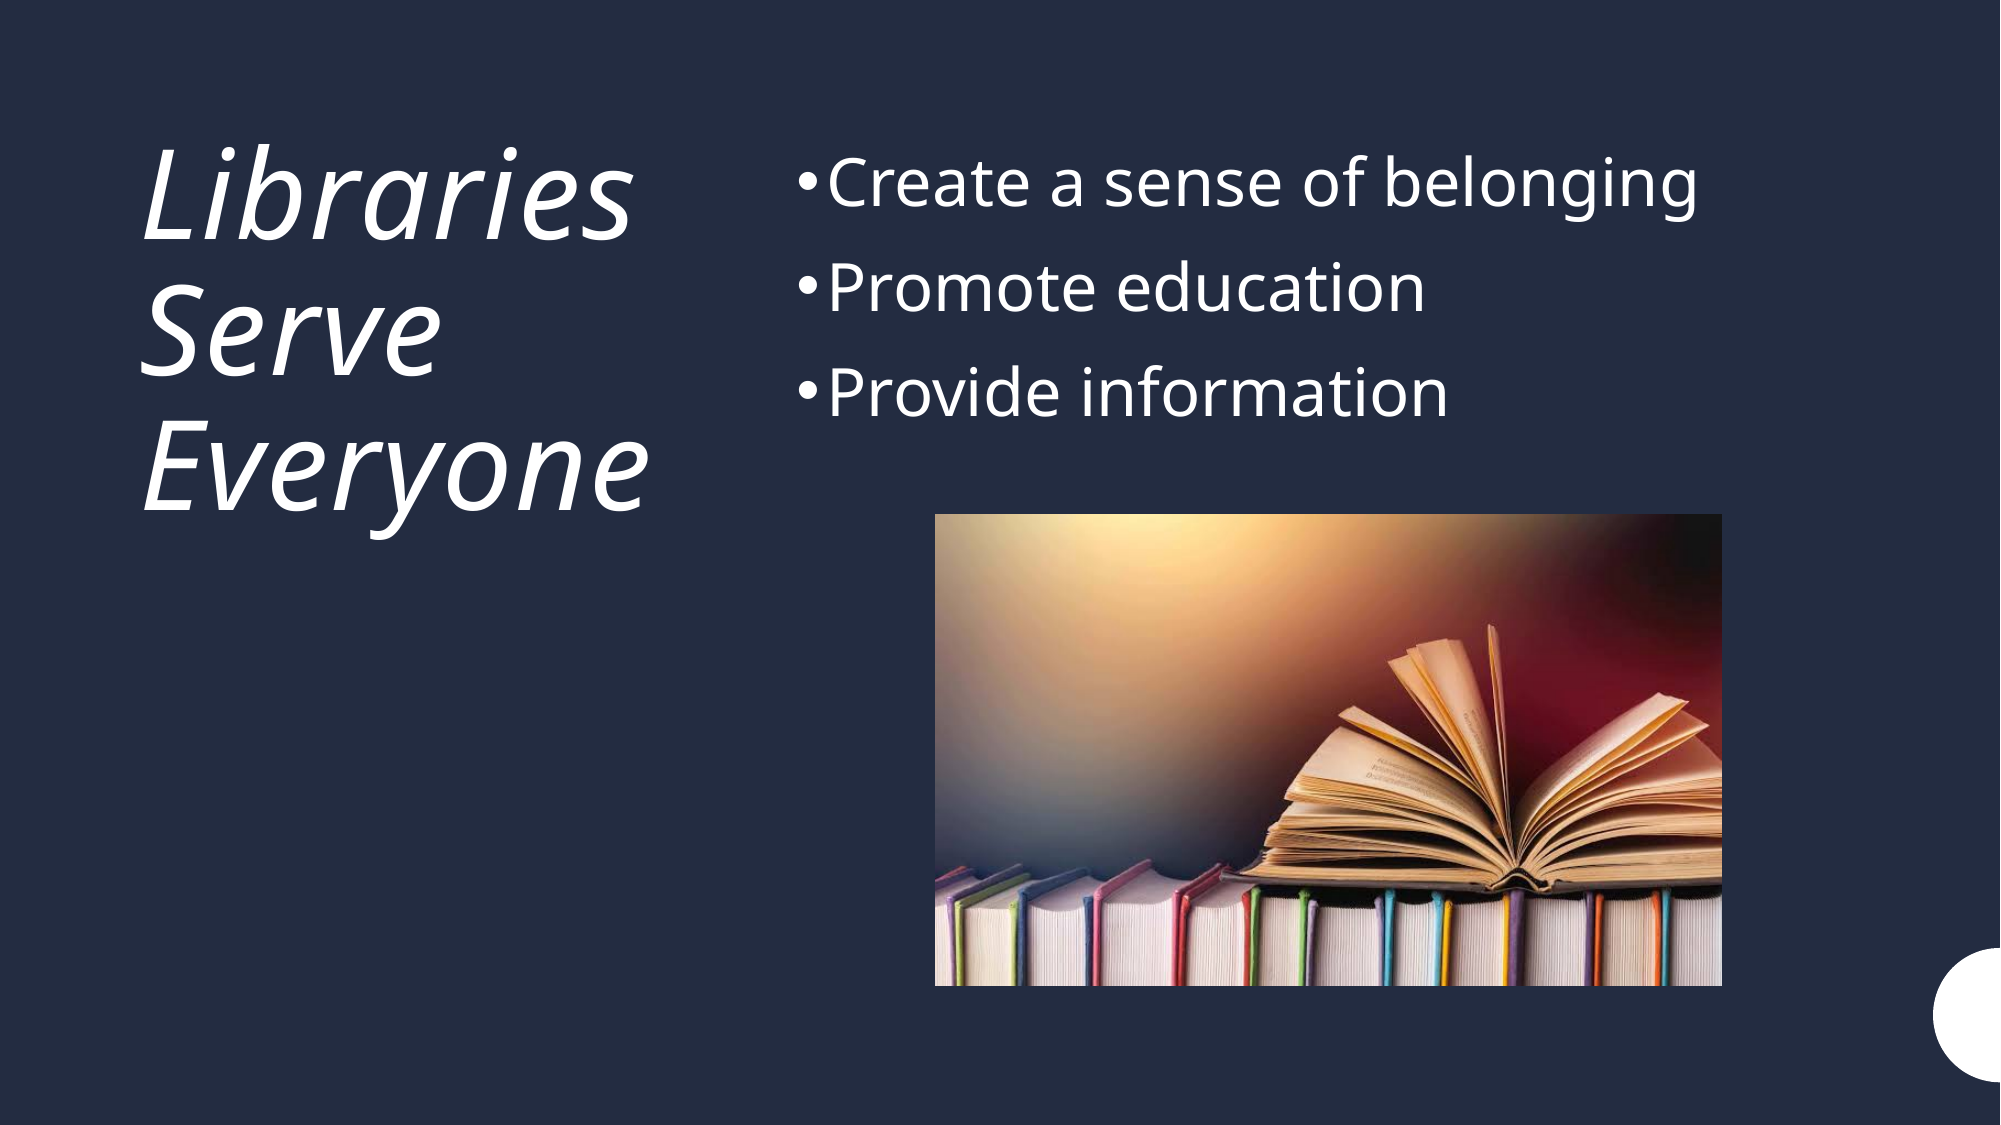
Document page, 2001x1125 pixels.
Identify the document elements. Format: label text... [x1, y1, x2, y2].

list Create a sense of belonging Promote education Provide information [781, 124, 1876, 905]
picture [935, 514, 1722, 986]
title Libraries Serve Everyone [124, 124, 753, 905]
